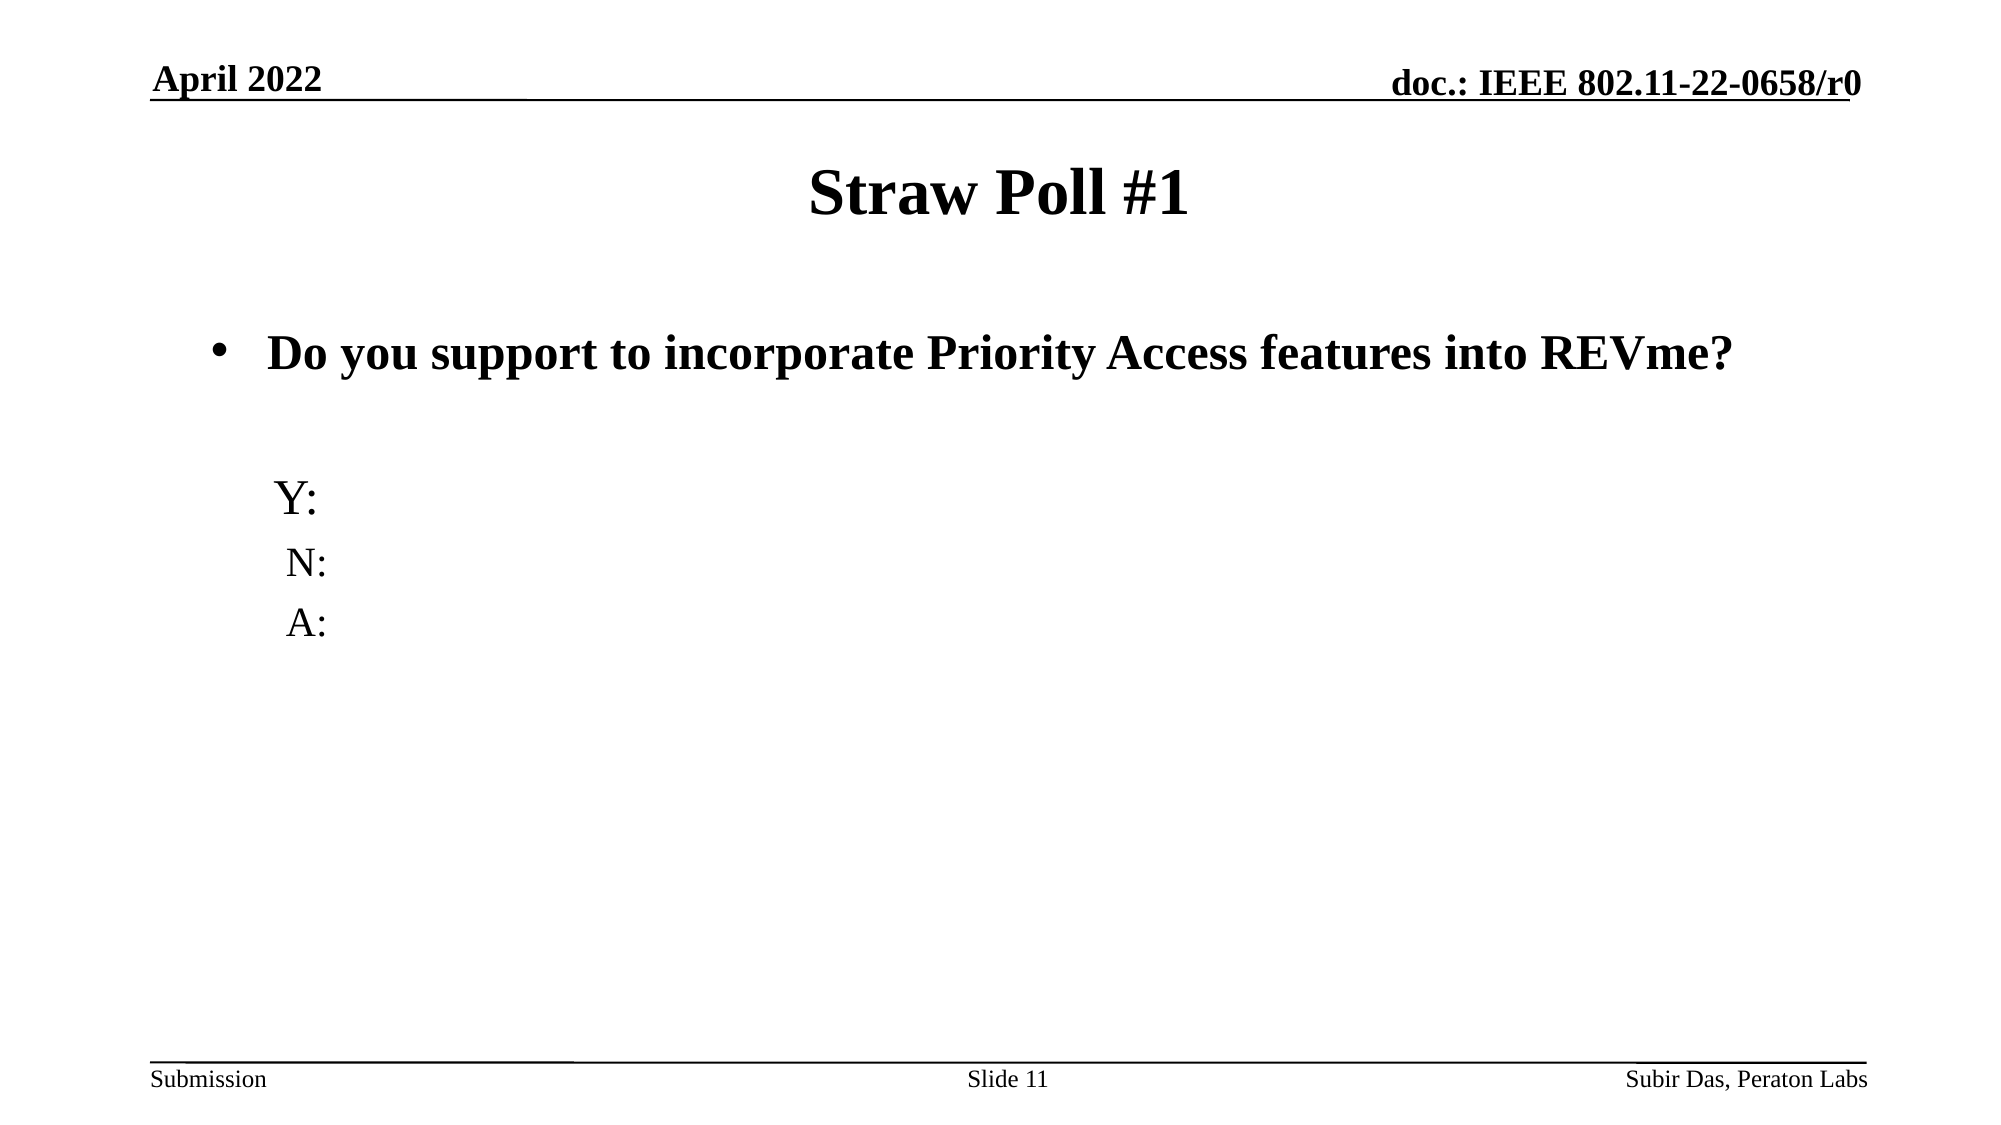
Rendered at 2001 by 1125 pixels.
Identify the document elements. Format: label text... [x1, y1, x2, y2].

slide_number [152, 54, 563, 100]
list Do you support to incorporate Priority Access features into REVme? Y: N: A: [195, 311, 1821, 976]
footer Subir Das, Peraton Labs [1524, 1061, 1869, 1101]
slide_number Slide 11 [950, 1061, 1067, 1123]
title Straw Poll #1 [149, 112, 1850, 263]
